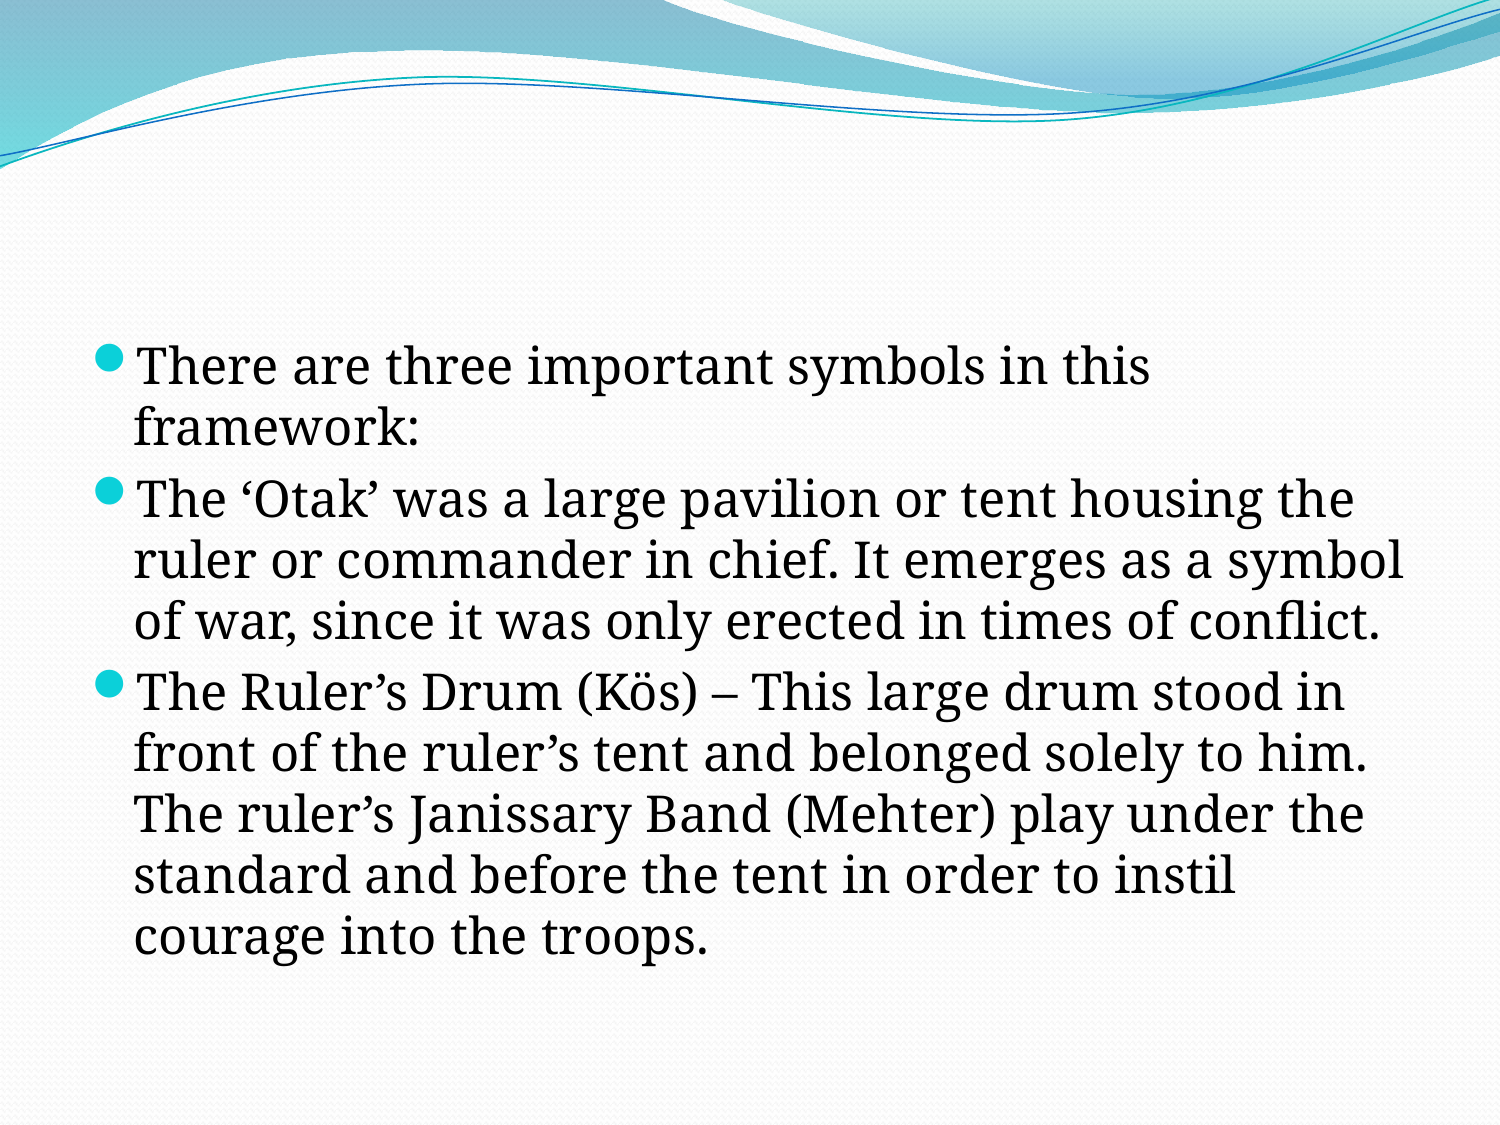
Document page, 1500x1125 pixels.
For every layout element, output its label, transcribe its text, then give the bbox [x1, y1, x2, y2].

list There are three important symbols in this framework: The ‘Otak’ was a large pavilion or tent housing the ruler or commander in chief. It emerges as a symbol of war, since it was only erected in times of conflict. The Ruler’s Drum (Kös) – This large drum stood in front of the ruler’s tent and belonged solely to him. The ruler’s Janissary Band (Mehter) play under the standard and before the tent in order to instil courage into the troops. [76, 326, 1424, 1024]
